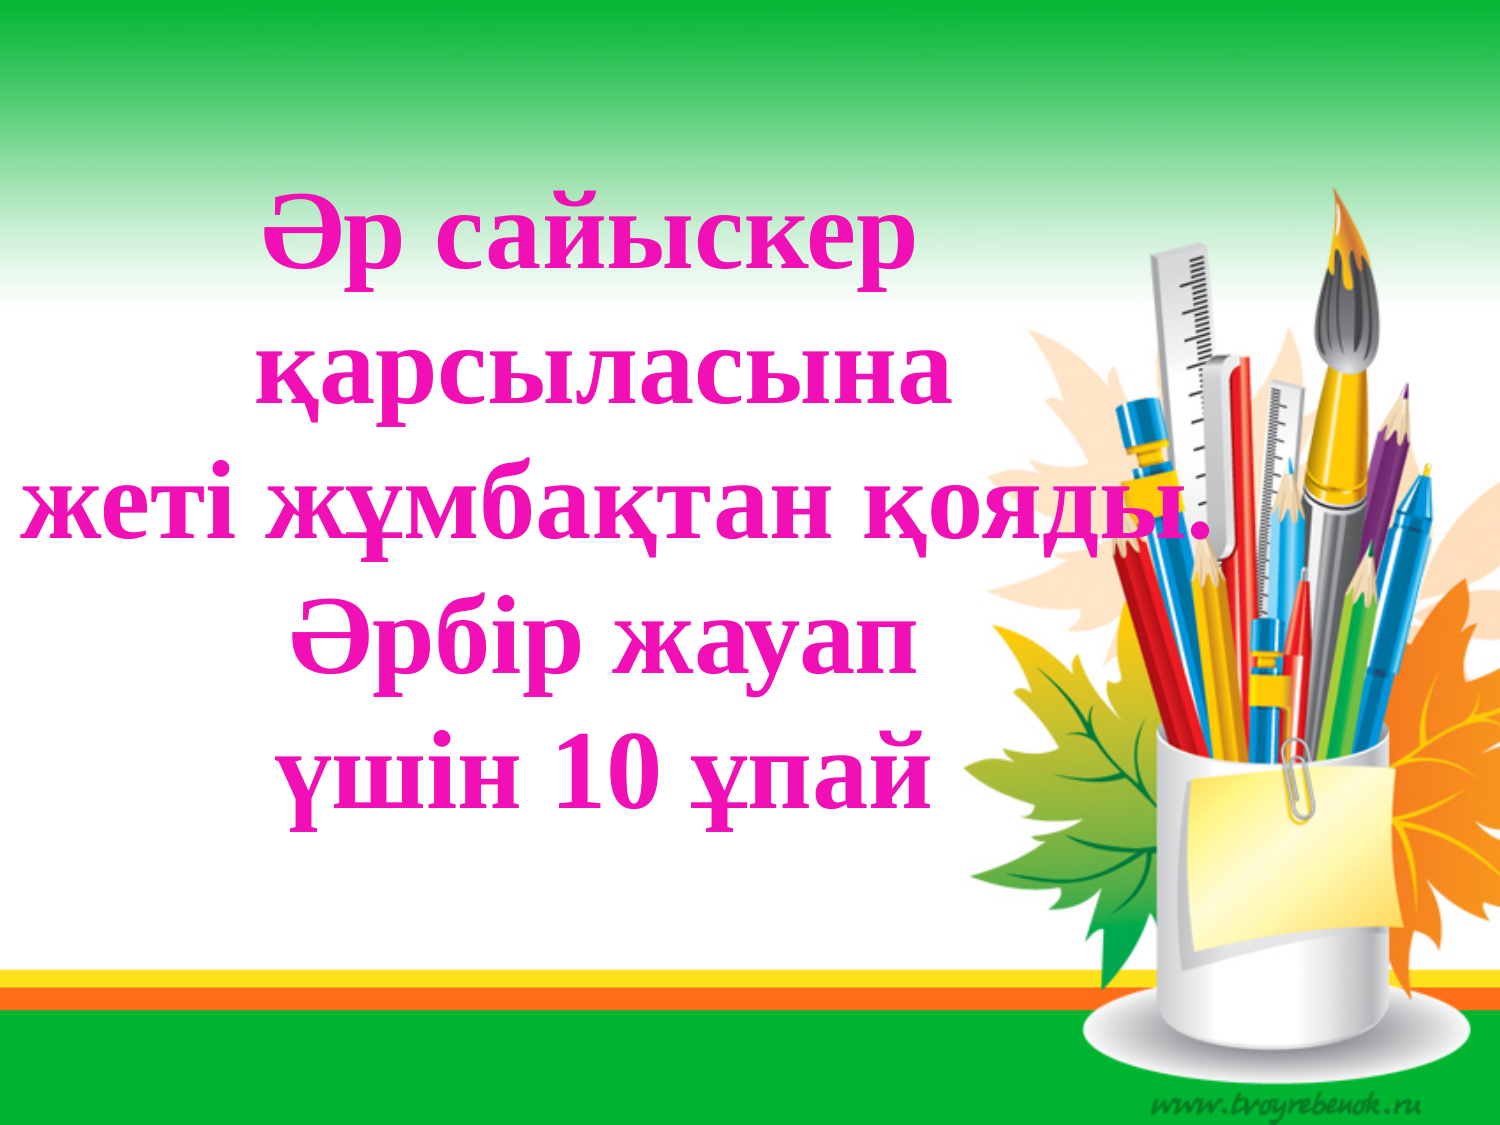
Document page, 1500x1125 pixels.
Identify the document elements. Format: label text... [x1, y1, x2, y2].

picture [0, 0, 1500, 1125]
text_box Әр сайыскер қарсыласына жеті жұмбақтан қояды. Әрбір жауап үшін 10 ұпай [0, 148, 1231, 839]
